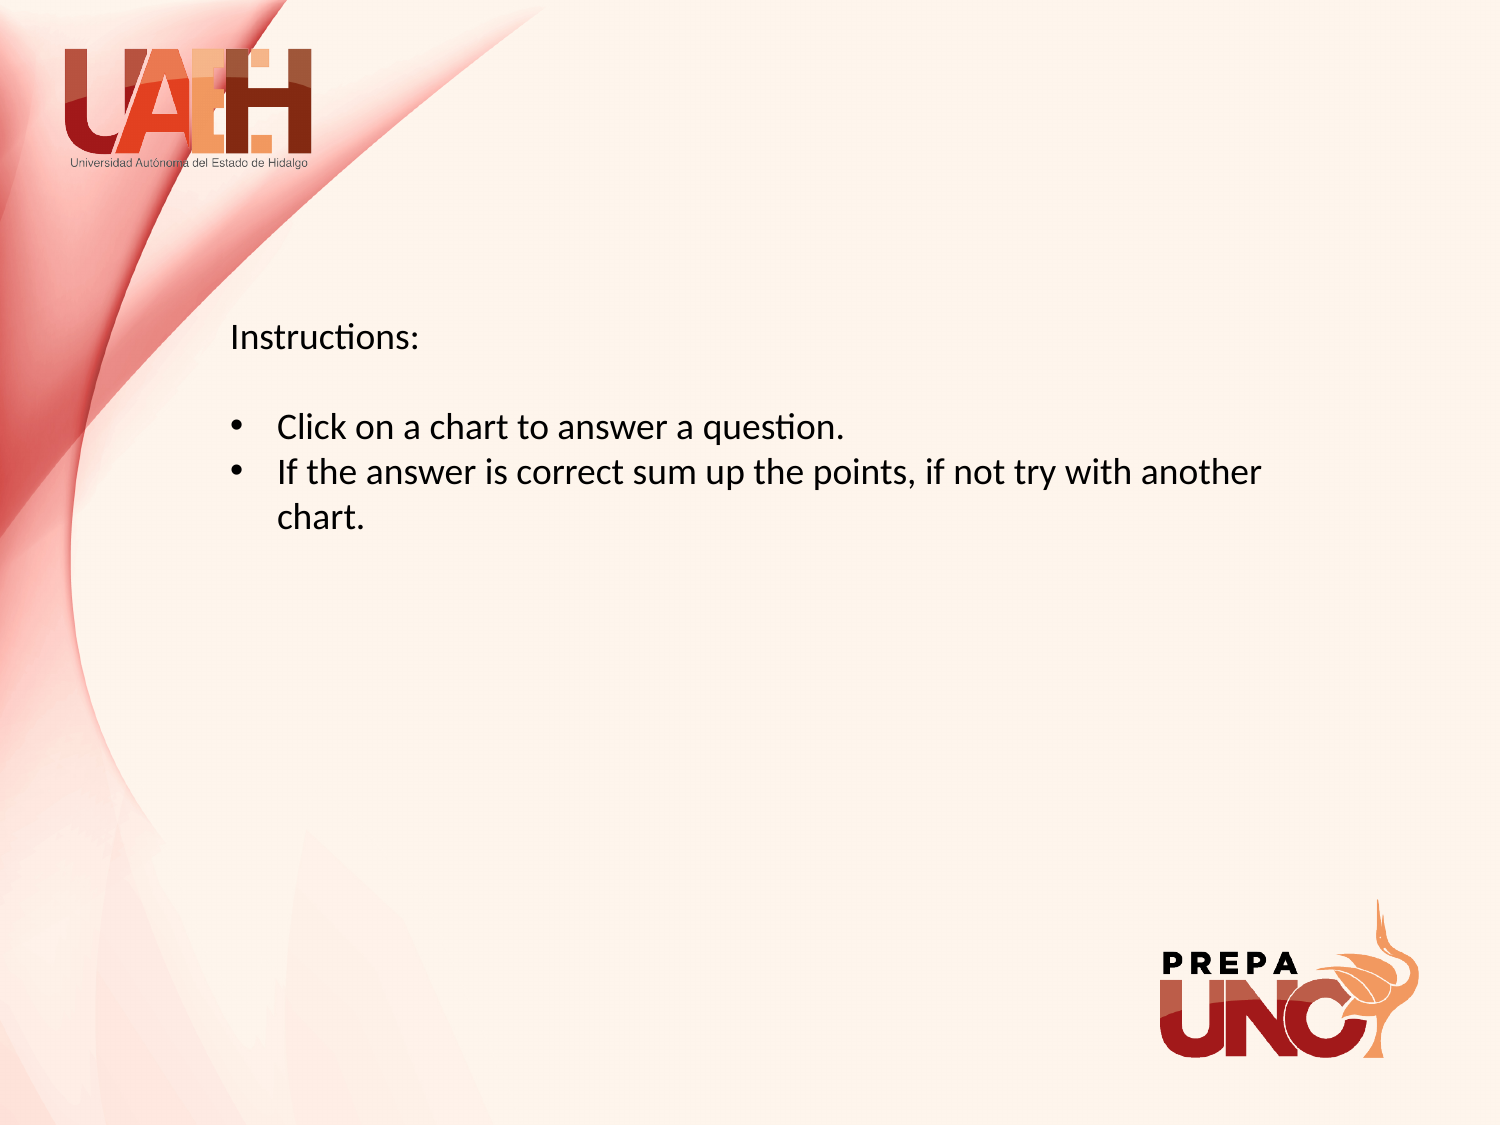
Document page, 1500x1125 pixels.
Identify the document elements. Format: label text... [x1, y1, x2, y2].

text_box Instructions: Click on a chart to answer a question. If the answer is correct sum up the points, if not try with another chart. [215, 304, 1369, 544]
picture [0, 0, 1500, 1125]
